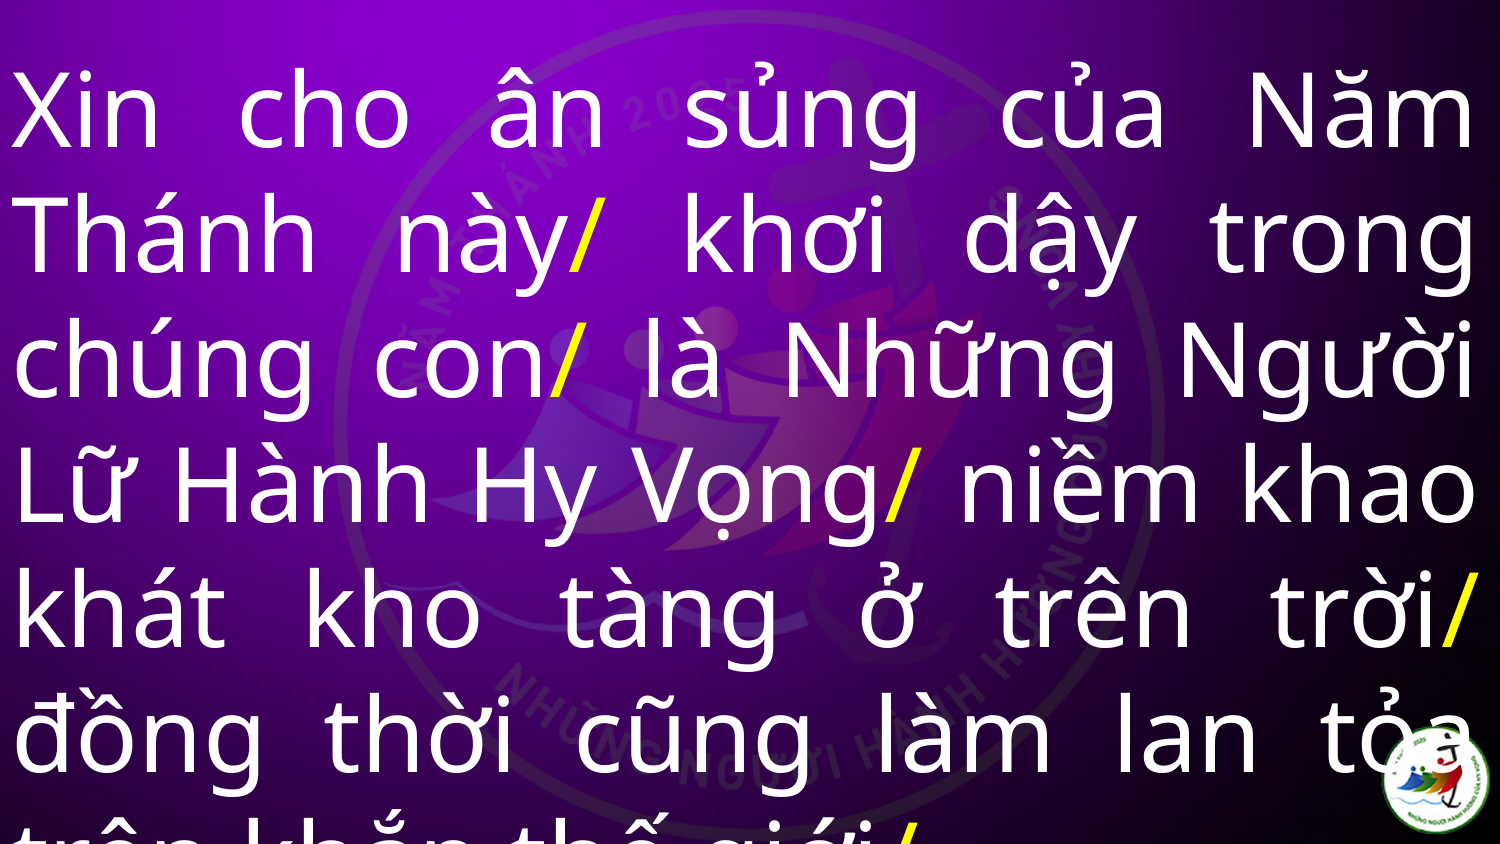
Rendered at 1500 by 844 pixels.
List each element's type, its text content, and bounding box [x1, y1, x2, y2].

text_box Xin cho ân sủng của Năm Thánh này/ khơi dậy trong chúng con/ là Những Người Lữ Hành Hy Vọng/ niềm khao khát kho tàng ở trên trời/ đồng thời cũng làm lan tỏa trên khắp thế giới/ [0, 37, 1491, 844]
picture [0, 0, 1500, 844]
